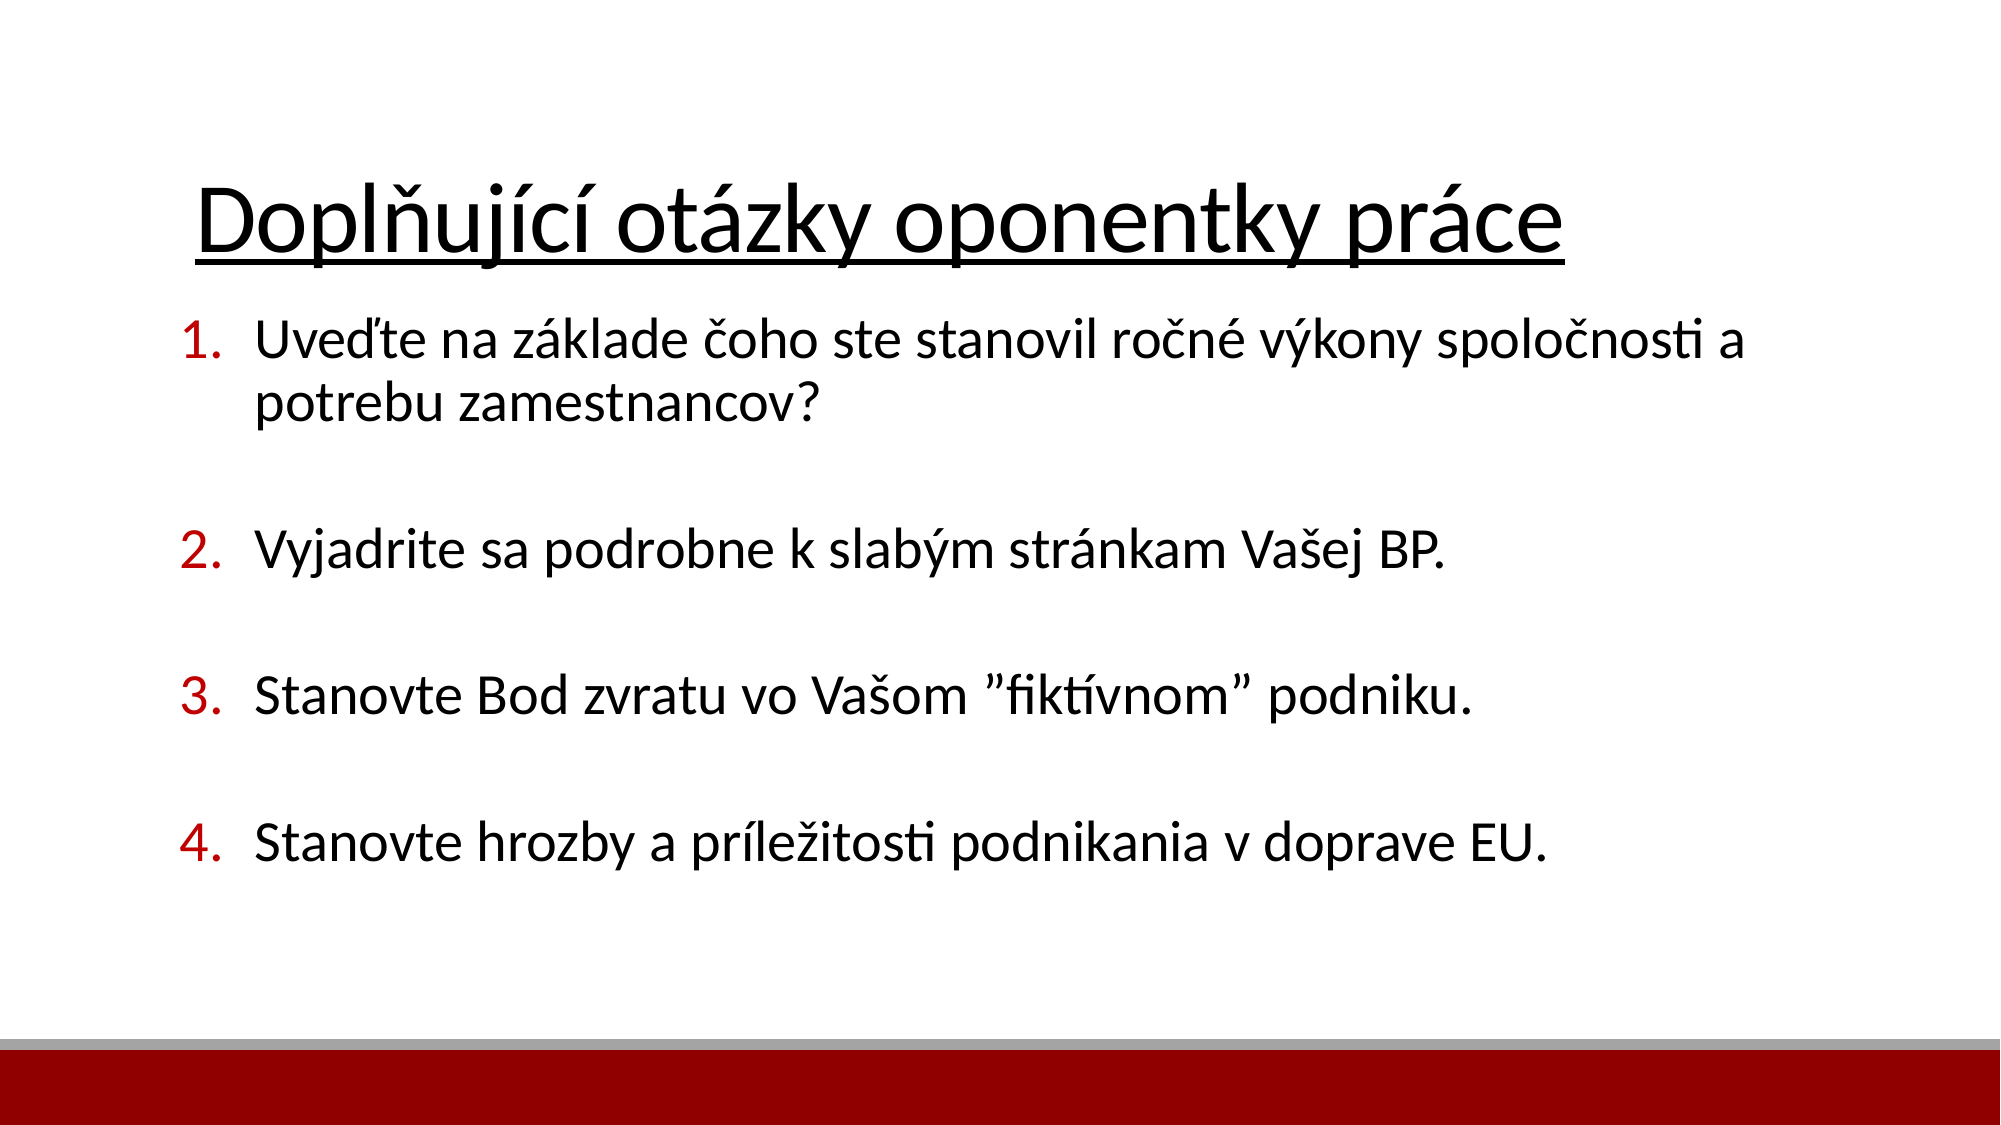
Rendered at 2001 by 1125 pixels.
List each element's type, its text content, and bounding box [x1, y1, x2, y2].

list Uveďte na základe čoho ste stanovil ročné výkony spoločnosti a potrebu zamestnancov? Vyjadrite sa podrobne k slabým stránkam Vašej BP. Stanovte Bod zvratu vo Vašom ”fiktívnom” podniku. Stanovte hrozby a príležitosti podnikania v doprave EU. [171, 297, 1829, 946]
title Doplňující otázky oponentky práce [167, 149, 1833, 393]
